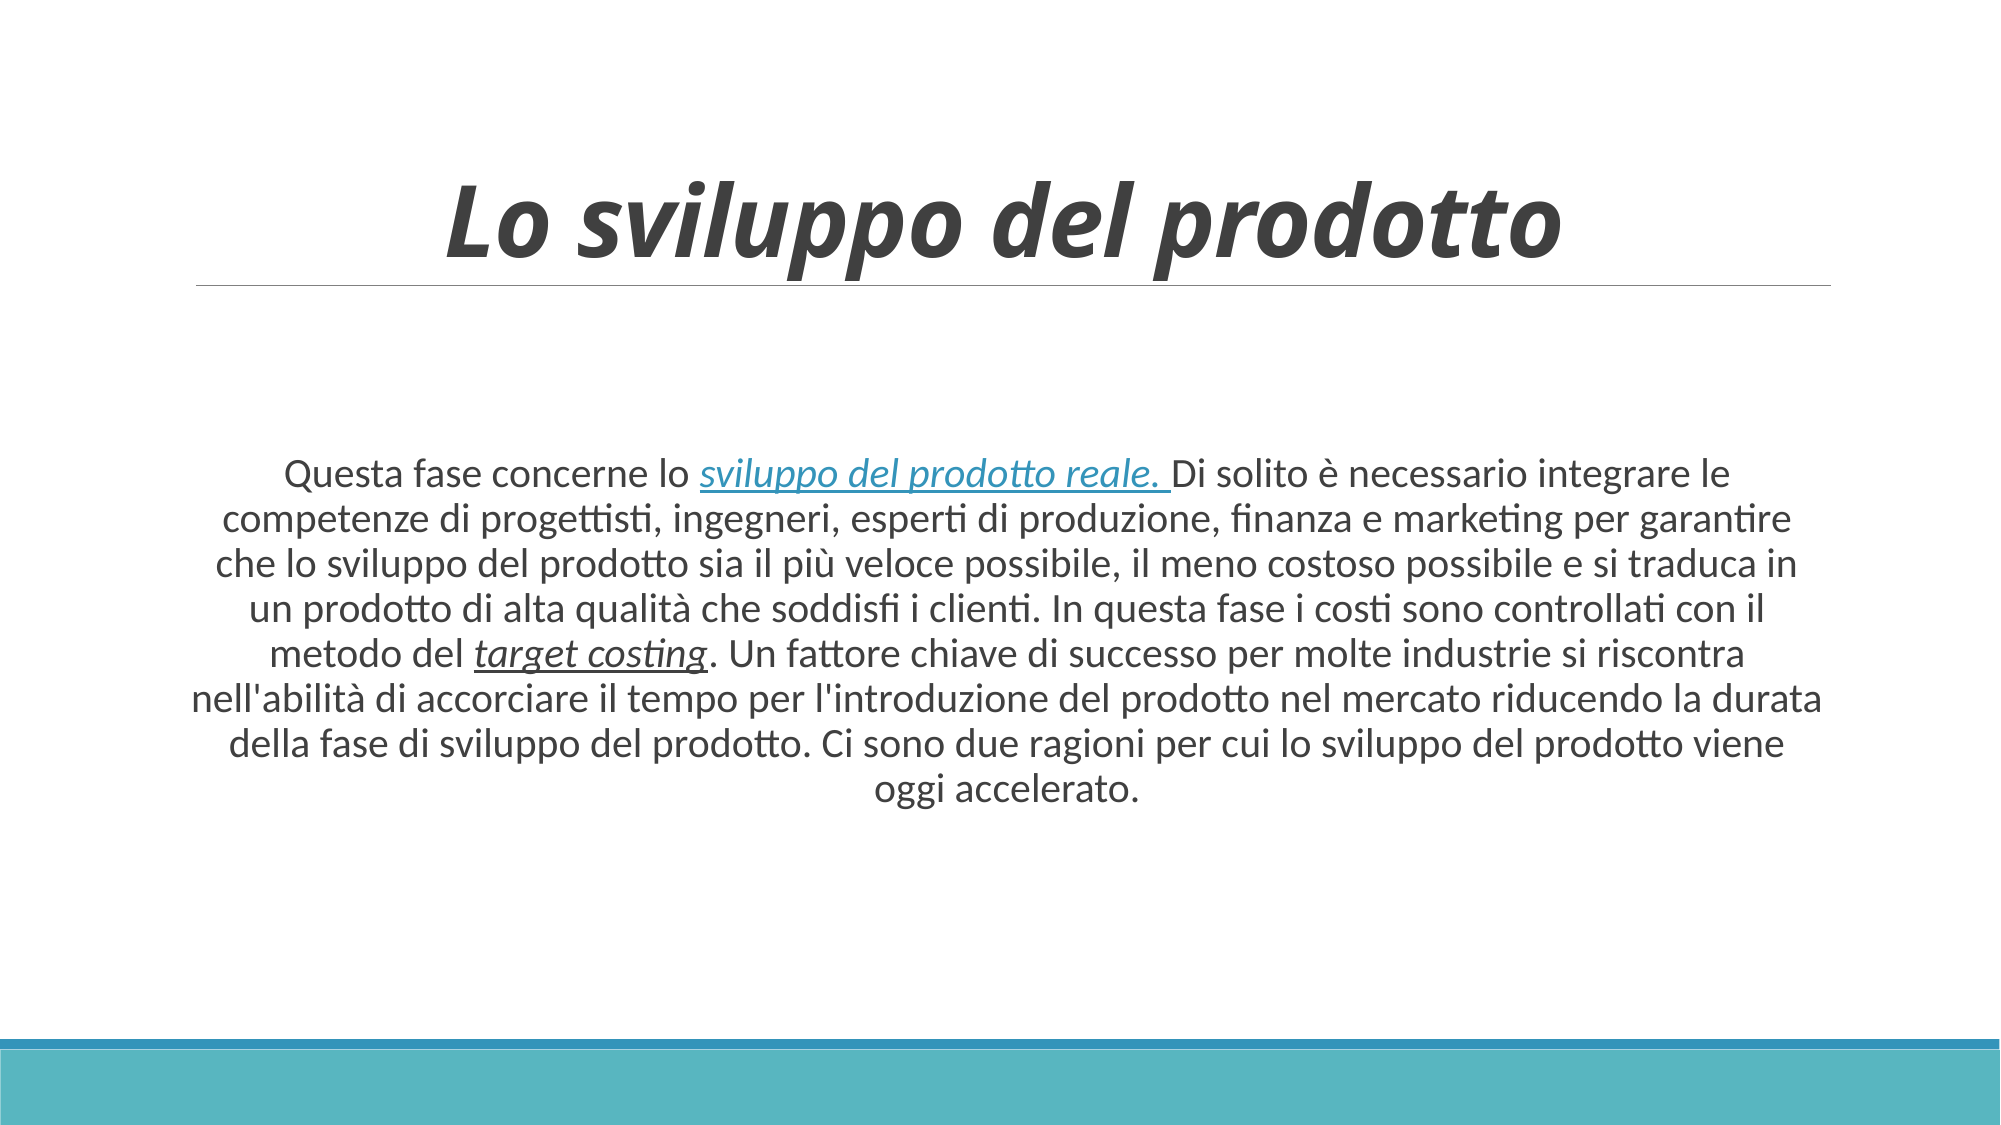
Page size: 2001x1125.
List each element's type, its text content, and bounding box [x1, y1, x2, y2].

title Lo sviluppo del prodotto [180, 47, 1830, 285]
list Questa fase concerne lo sviluppo del prodotto reale. Di solito è necessario integrare le competenze di progettisti, ingegneri, esperti di produzione, finanza e marketing per garantire che lo sviluppo del prodotto sia il più veloce possibile, il meno costoso possibile e si traduca in un prodotto di alta qualità che soddisfi i clienti. In questa fase i costi sono controllati con il metodo del target costing. Un fattore chiave di successo per molte industrie si riscontra nell'abilità di accorciare il tempo per l'introduzione del prodotto nel mercato riducendo la durata della fase di sviluppo del prodotto. Ci sono due ragioni per cui lo sviluppo del prodotto viene oggi accelerato. [174, 443, 1825, 873]
